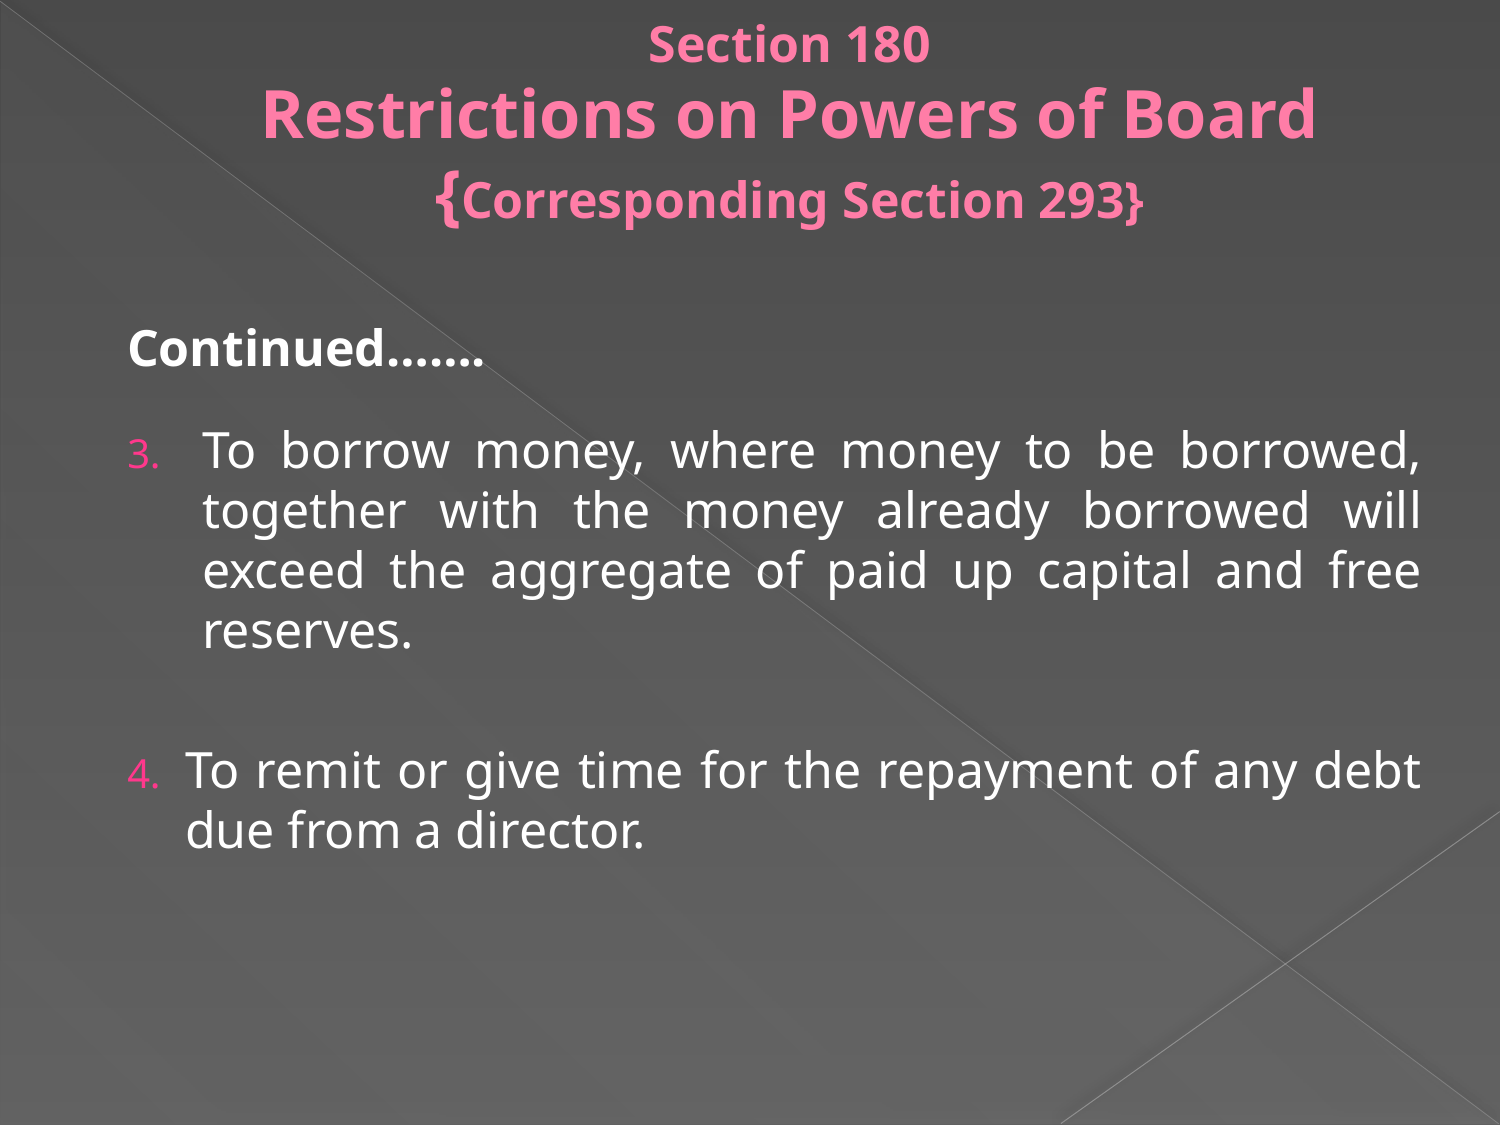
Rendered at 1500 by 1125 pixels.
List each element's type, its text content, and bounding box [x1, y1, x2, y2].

list Continued……. To borrow money, where money to be borrowed, together with the money already borrowed will exceed the aggregate of paid up capital and free reserves. To remit or give time for the repayment of any debt due from a director. [37, 308, 1438, 1050]
title Section 180 Restrictions on Powers of Board {Corresponding Section 293} [75, 43, 1425, 200]
